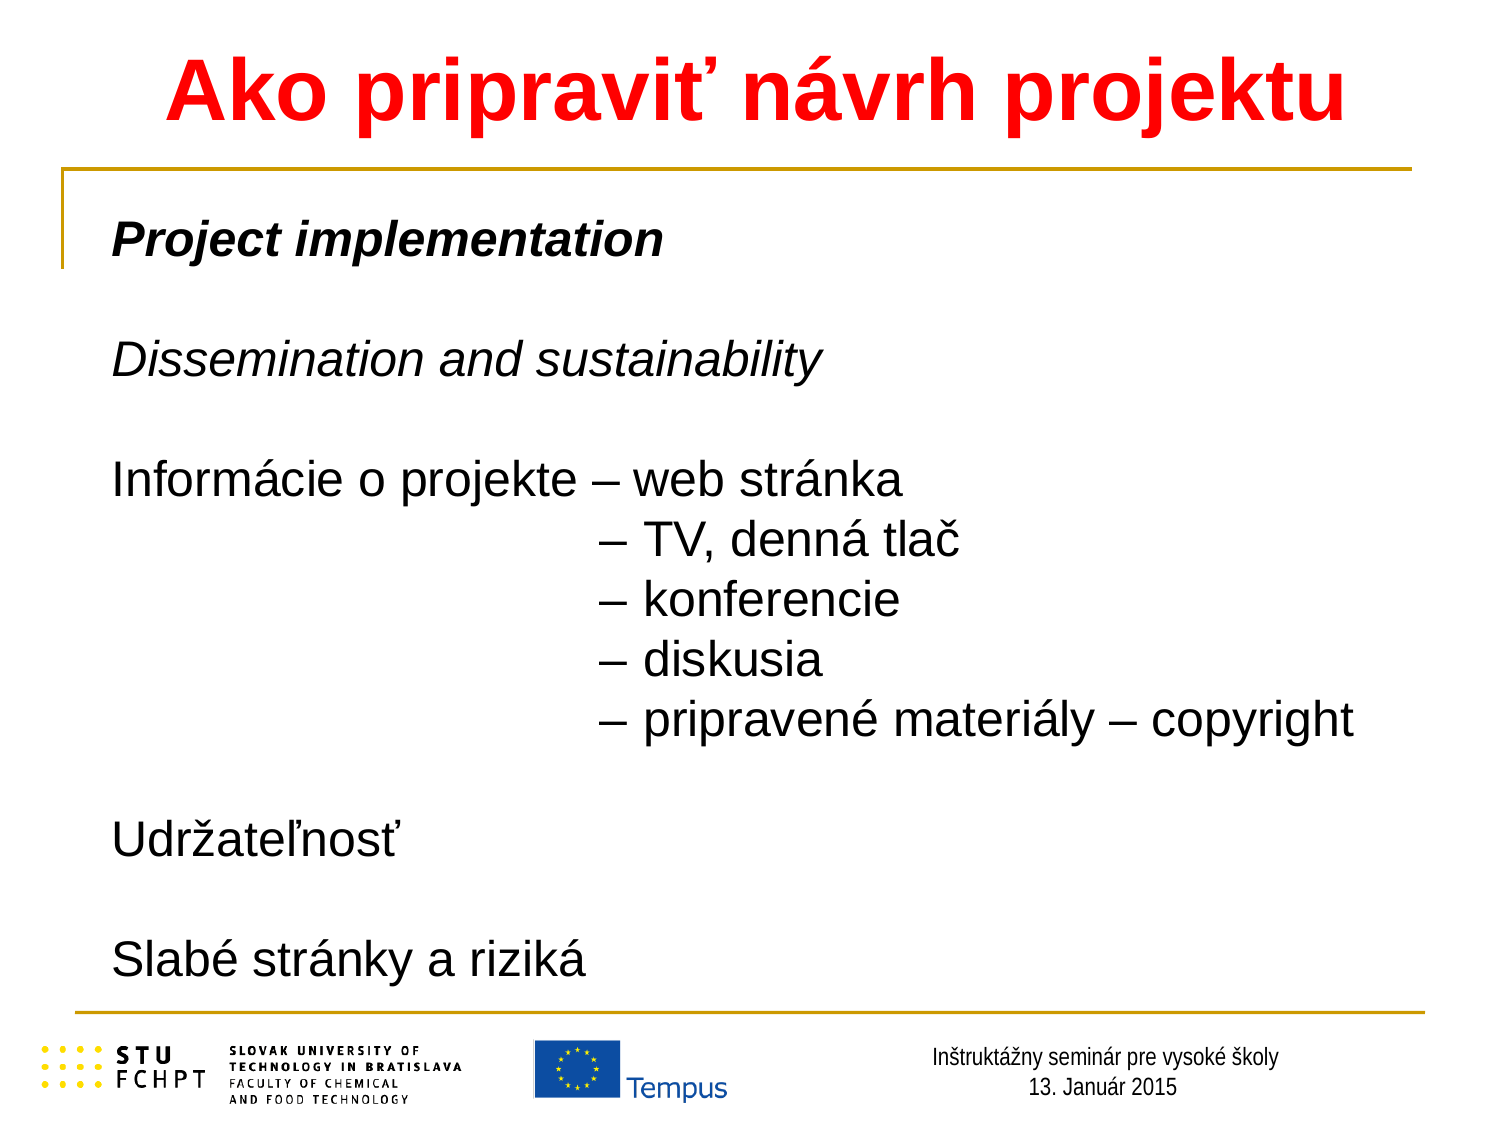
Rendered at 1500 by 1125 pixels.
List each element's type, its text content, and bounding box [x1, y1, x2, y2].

title Ako pripraviť návrh projektu [93, 24, 1445, 176]
picture [16, 1022, 507, 1125]
text_box Project implementation Dissemination and sustainability Informácie o projekte – web stránka – TV, denná tlač – konferencie – diskusia – pripravené materiály – copyright Udržateľnosť Slabé stránky a riziká [96, 198, 1395, 994]
picture [527, 1032, 748, 1118]
